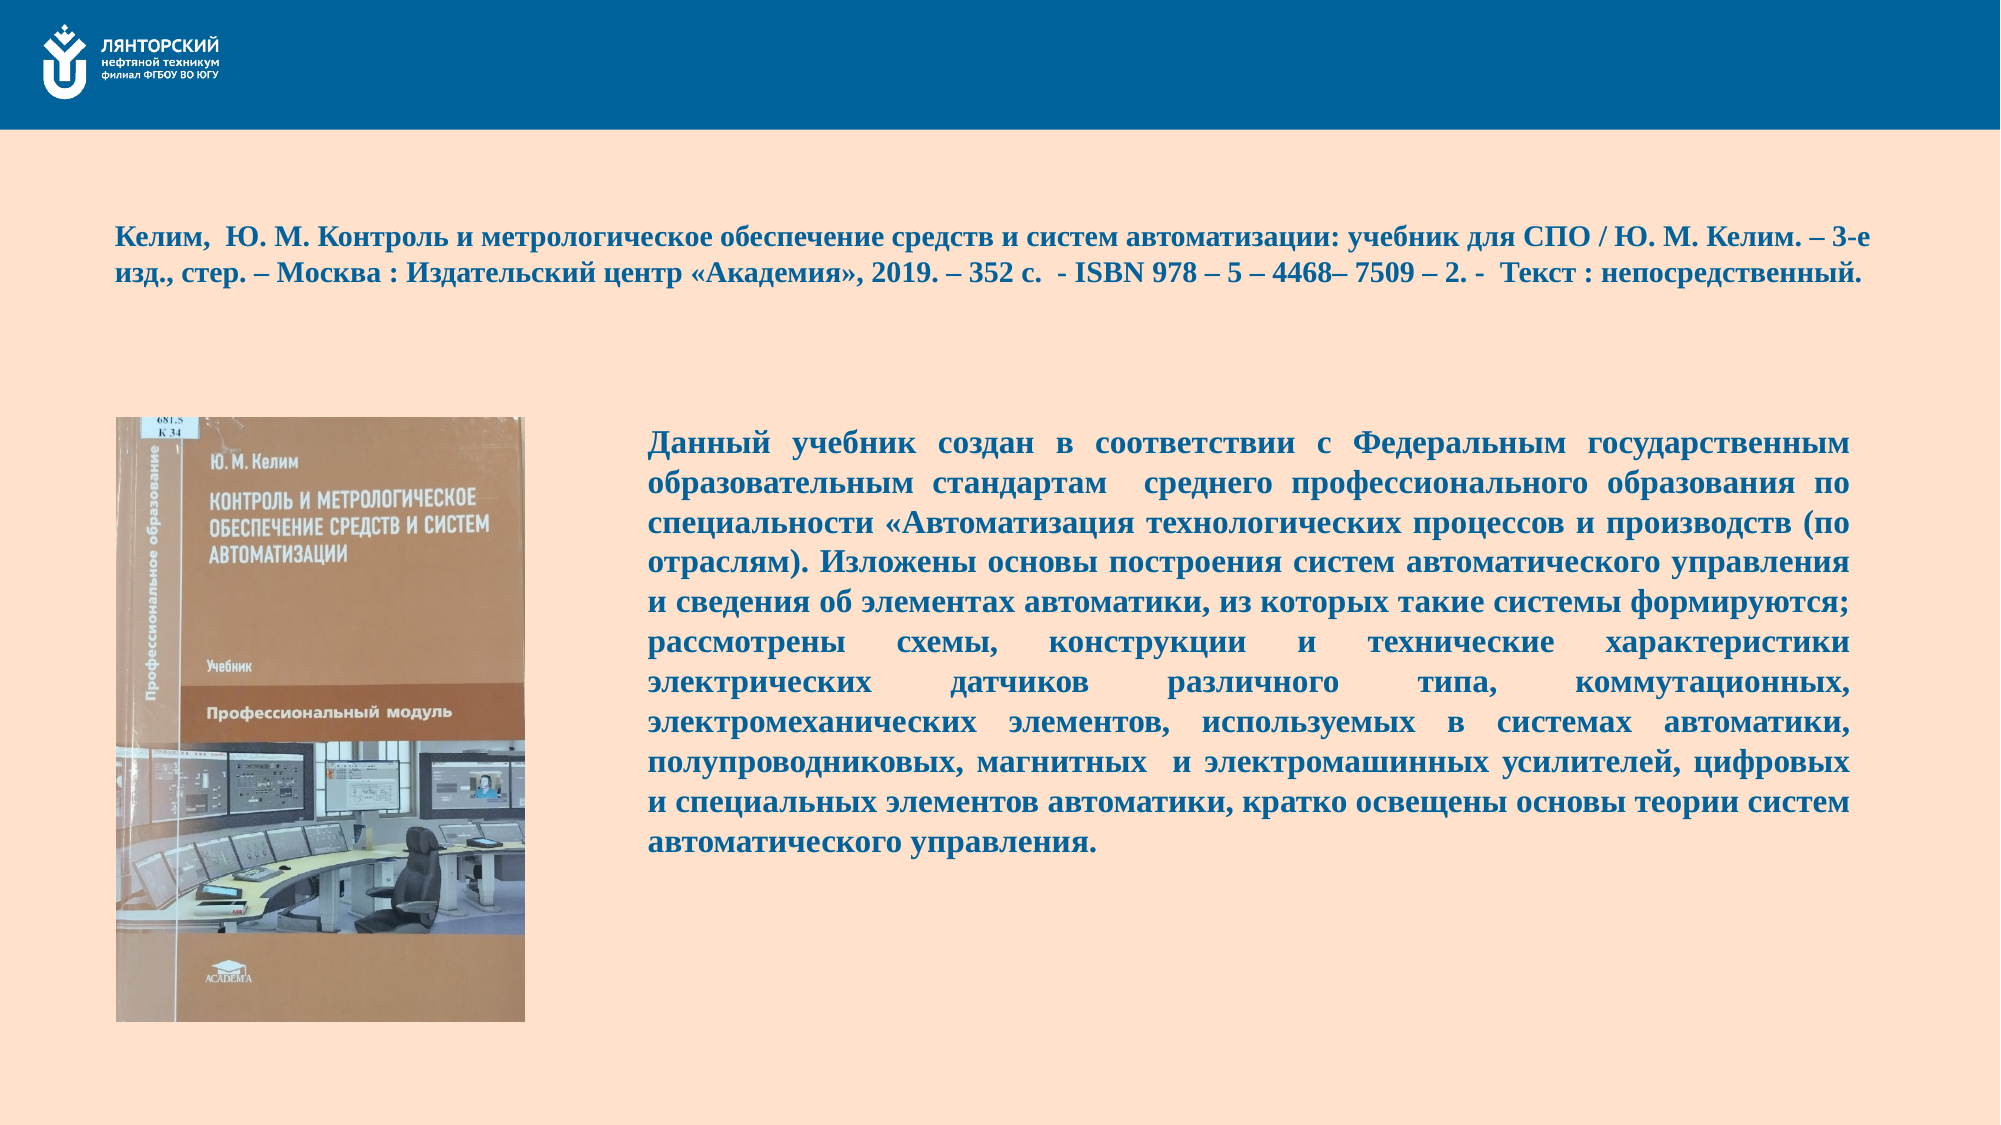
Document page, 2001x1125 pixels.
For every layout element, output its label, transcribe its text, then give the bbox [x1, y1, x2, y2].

text_box Данный учебник создан в соответствии с Федеральным государственным образовательным стандартам среднего профессионального образования по специальности «Автоматизация технологических процессов и производств (по отраслям). Изложены основы построения систем автоматического управления и сведения об элементах автоматики, из которых такие системы формируются; рассмотрены схемы, конструкции и технические характеристики электрических датчиков различного типа, коммутационных, электромеханических элементов, используемых в системах автоматики, полупроводниковых, магнитных и электромашинных усилителей, цифровых и специальных элементов автоматики, кратко освещены основы теории систем автоматического управления. [632, 571, 1868, 708]
picture [116, 416, 526, 1023]
picture [0, 0, 261, 142]
title Келим, Ю. М. Контроль и метрологическое обеспечение средств и систем автоматизации: учебник для СПО / Ю. М. Келим. – 3-е изд., стер. – Москва : Издательский центр «Академия», 2019. – 352 с. - ISBN 978 – 5 – 4468– 7509 – 2. - Текст : непосредственный. [99, 202, 1900, 339]
